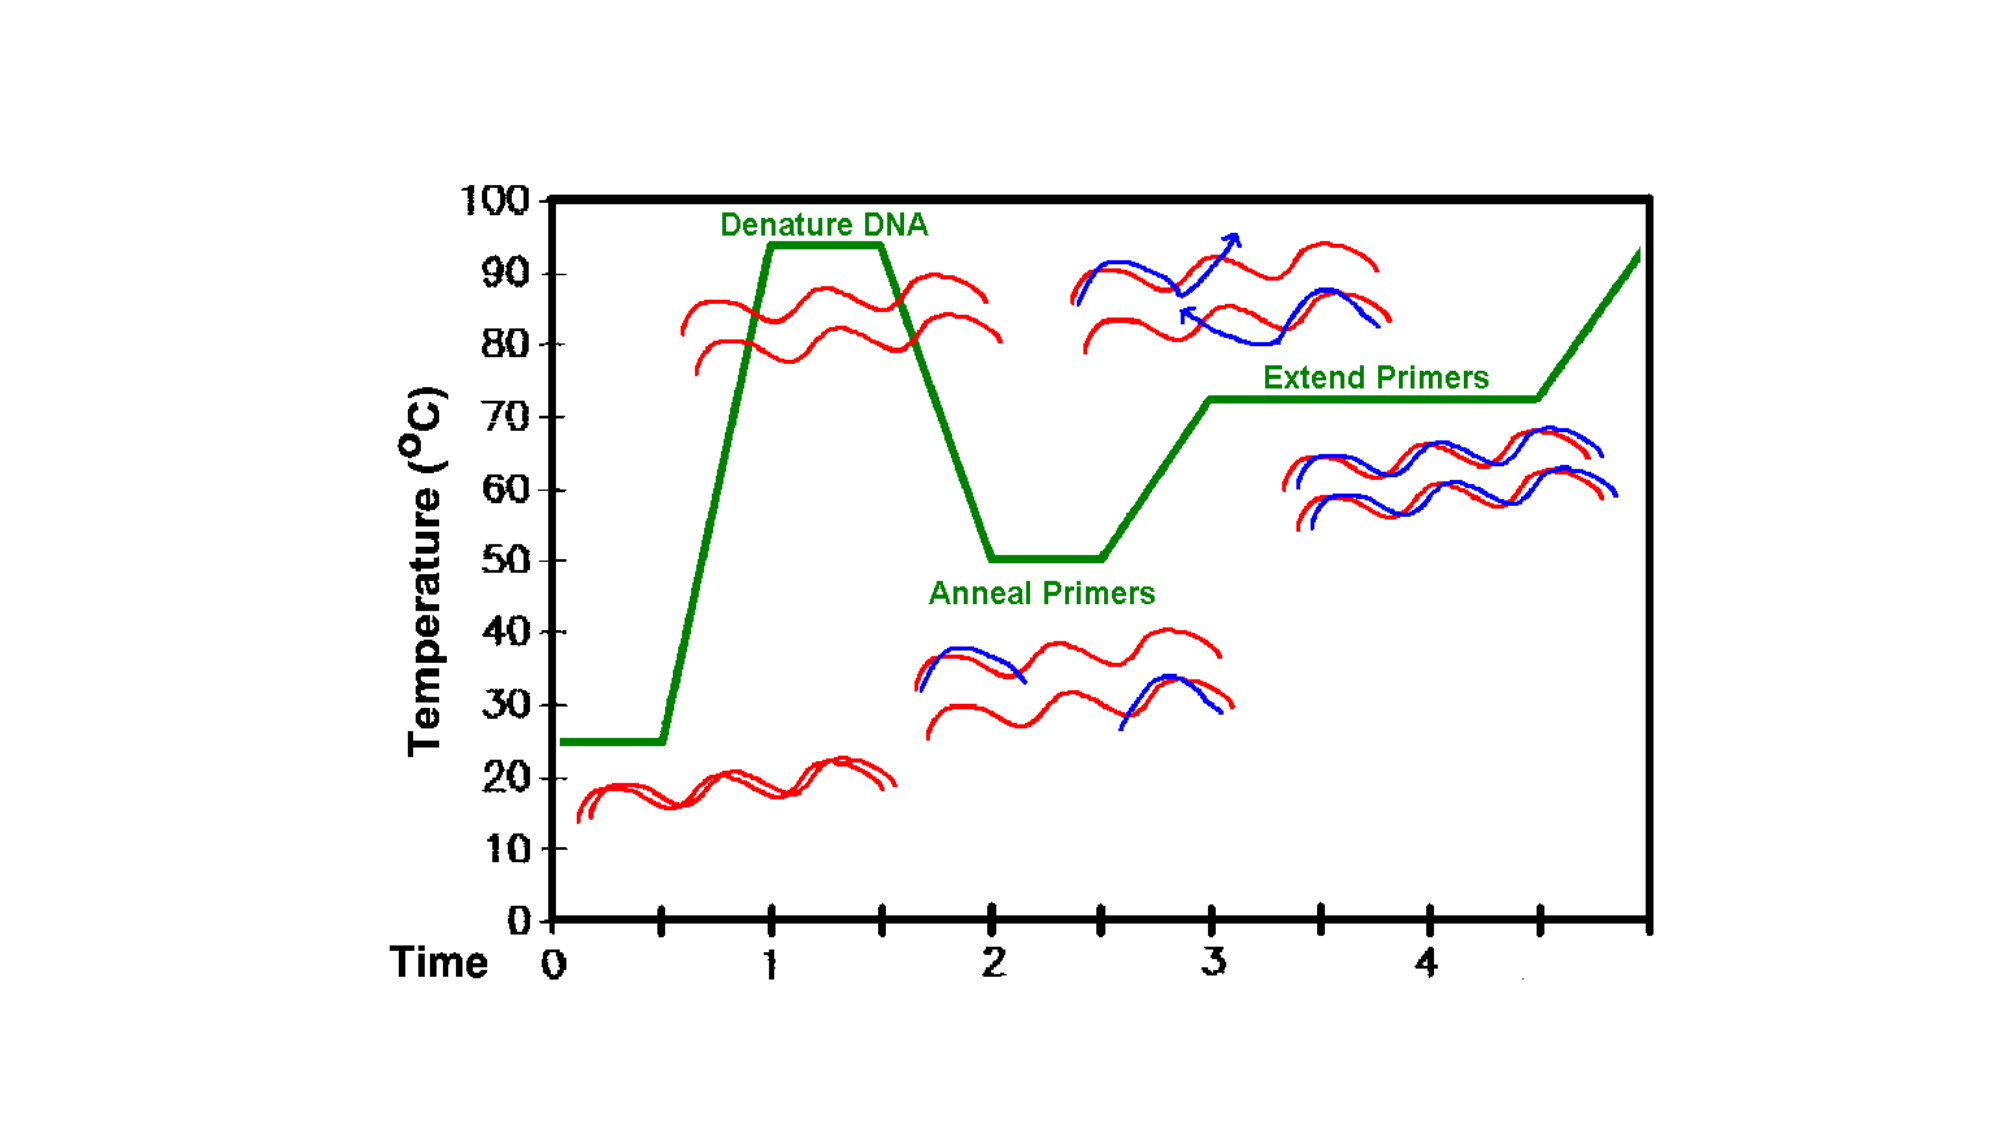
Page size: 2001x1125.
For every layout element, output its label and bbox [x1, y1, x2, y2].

picture [373, 173, 1703, 992]
